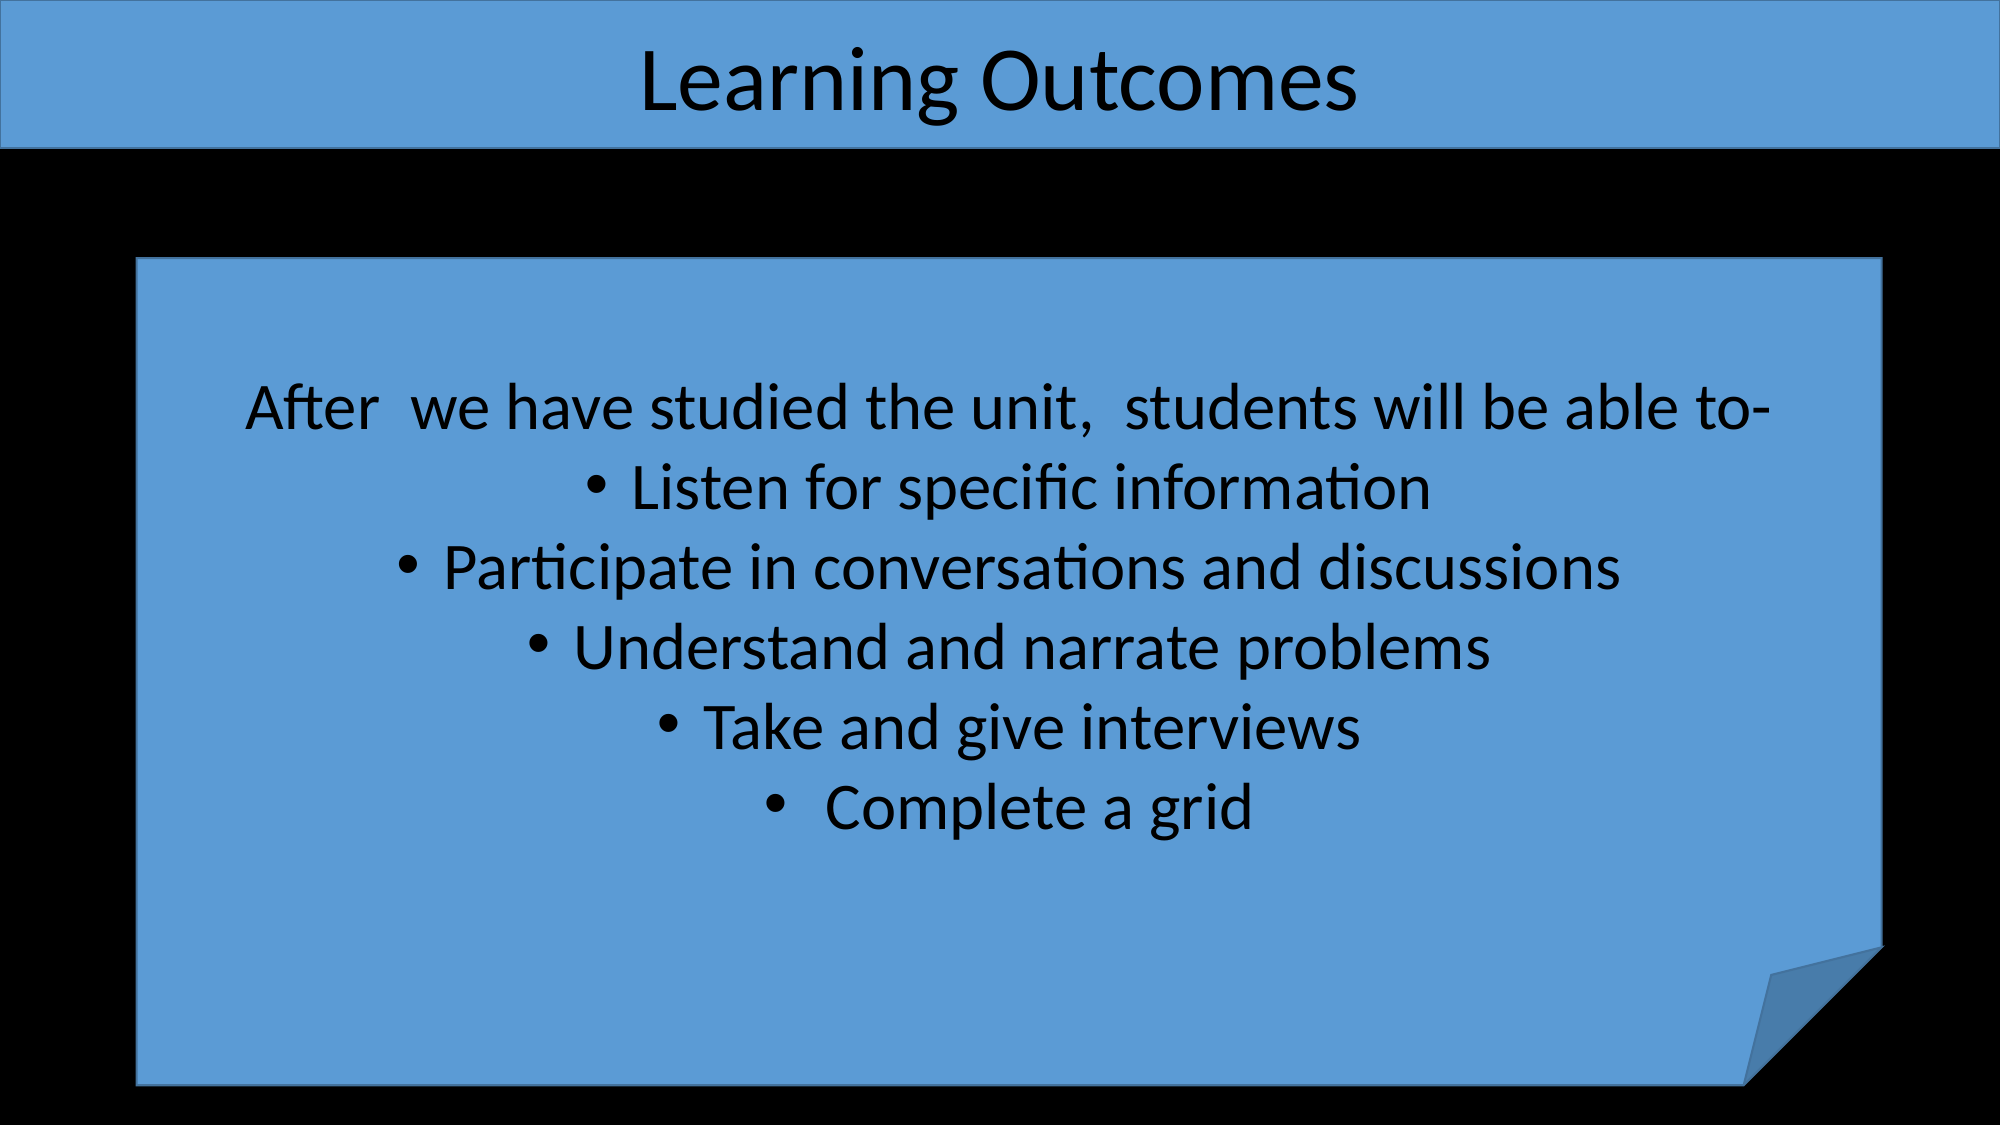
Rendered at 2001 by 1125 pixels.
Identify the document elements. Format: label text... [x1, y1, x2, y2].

text_box Learning Outcomes [0, 0, 2000, 149]
text_box After we have studied the unit, students will be able to- Listen for specific information Participate in conversations and discussions Understand and narrate problems Take and give interviews Complete a grid [135, 257, 1885, 1087]
